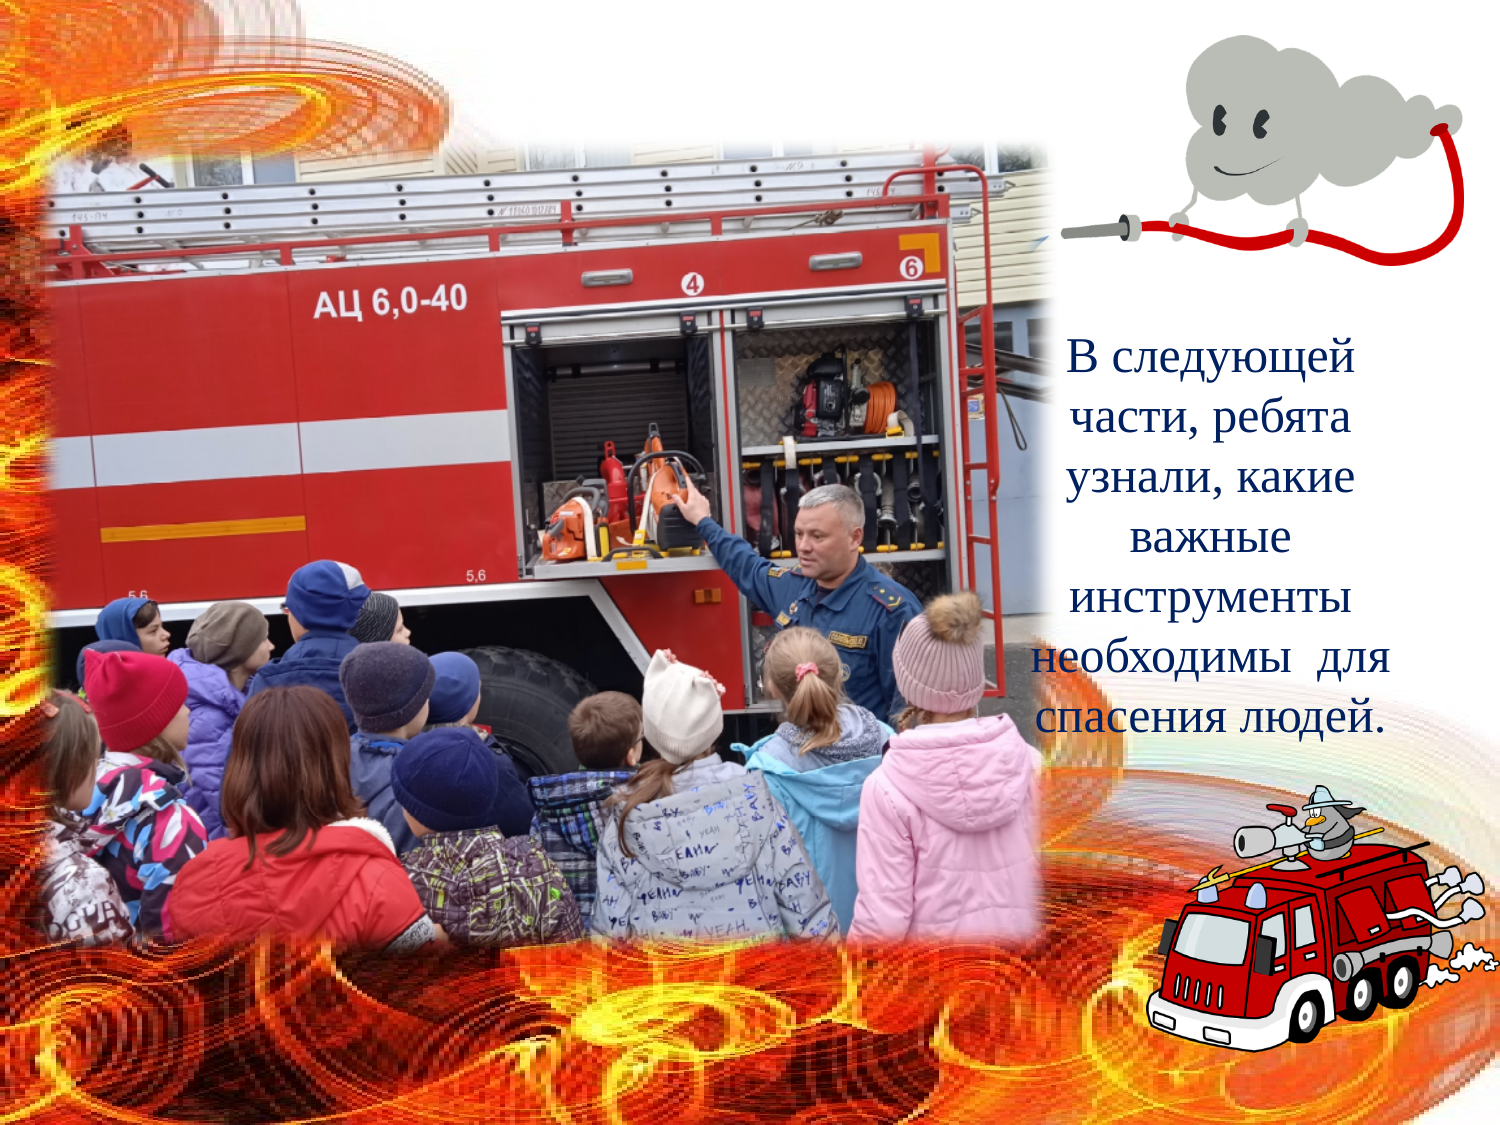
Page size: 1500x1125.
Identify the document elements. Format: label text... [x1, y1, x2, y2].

picture [0, 0, 1500, 1125]
list В следующей части, ребята узнали, какие важные инструменты необходимы для спасения людей. [1063, 314, 1412, 740]
